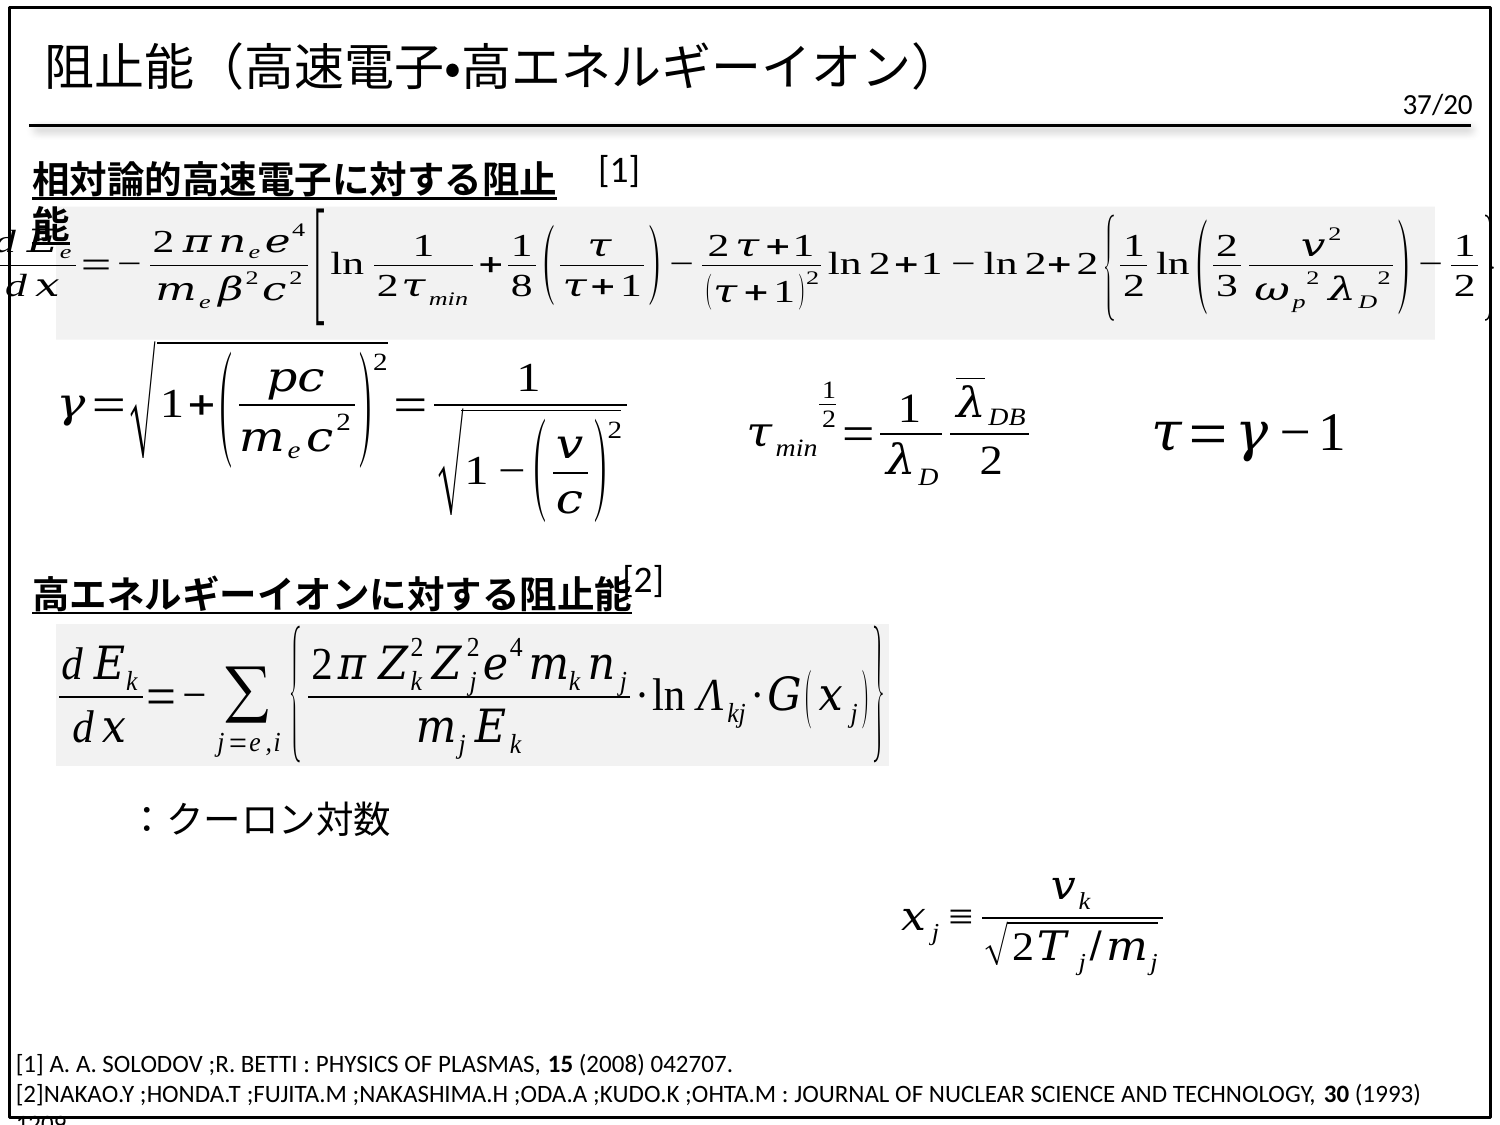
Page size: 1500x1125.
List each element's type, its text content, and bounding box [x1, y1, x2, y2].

text_box [1] A. A. SOLODOV ;R. BETTI : PHYSICS OF PLASMAS, 15 (2008) 042707. [2]NAKAO.Y ;HONDA.T ;FUJITA.M ;NAKASHIMA.H ;ODA.A ;KUDO.K ;OHTA.M : JOURNAL OF NUCLEAR SCIENCE AND TECHNOLOGY, 30 (1993) 1209. [1, 1040, 1497, 1125]
title 阻止能（高速電子・高エネルギーイオン） [29, 19, 1471, 112]
text_box 相対論的高速電子に対する阻止能 [17, 148, 609, 254]
text_box [2] [607, 547, 680, 608]
text_box [1] [583, 137, 656, 197]
text_box [54, 204, 1437, 342]
text_box 高エネルギーイオンに対する阻止能 [17, 563, 703, 624]
